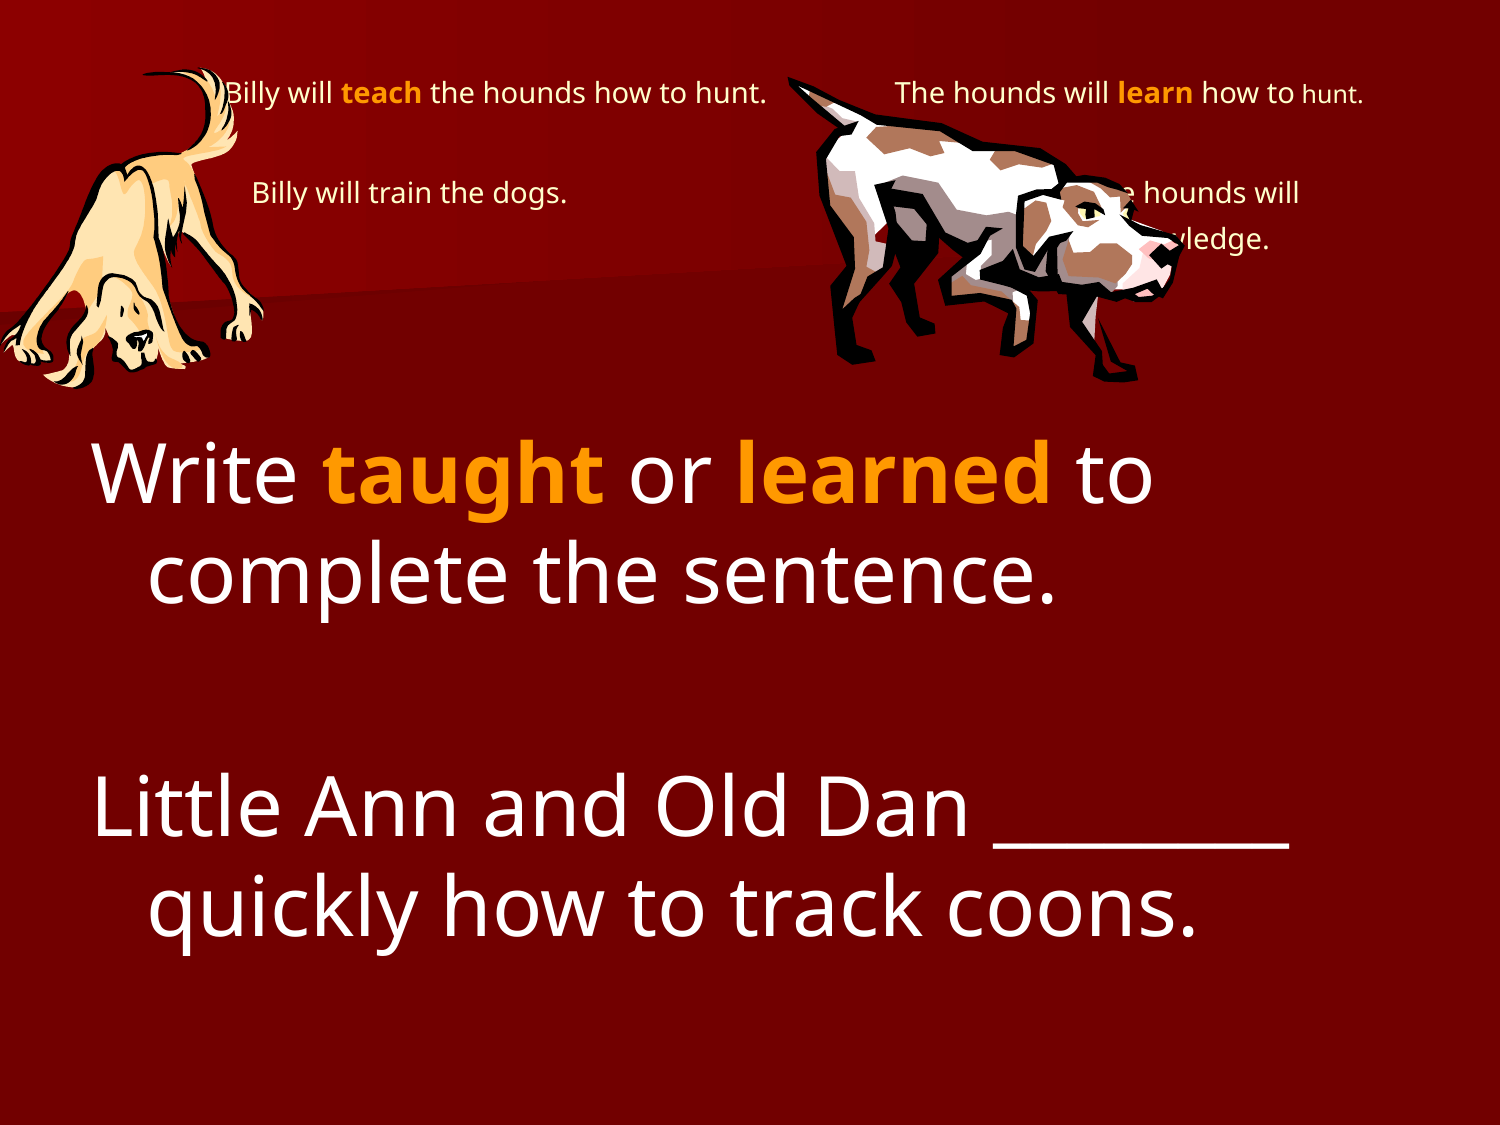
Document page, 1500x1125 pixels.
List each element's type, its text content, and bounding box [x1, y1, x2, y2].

list Write taught or learned to complete the sentence. Little Ann and Old Dan ________ quickly how to track coons. [75, 412, 1425, 1000]
picture [787, 74, 1188, 386]
picture [0, 62, 269, 394]
title Billy will teach the hounds how to hunt. The hounds will learn how to hunt. Billy will train the dogs. The hounds will gain knowledge. [269, 87, 787, 188]
title Billy will teach the hounds how to hunt. The hounds will learn how to hunt. Billy will train the dogs. The hounds will gain knowledge. [1188, 87, 1500, 188]
